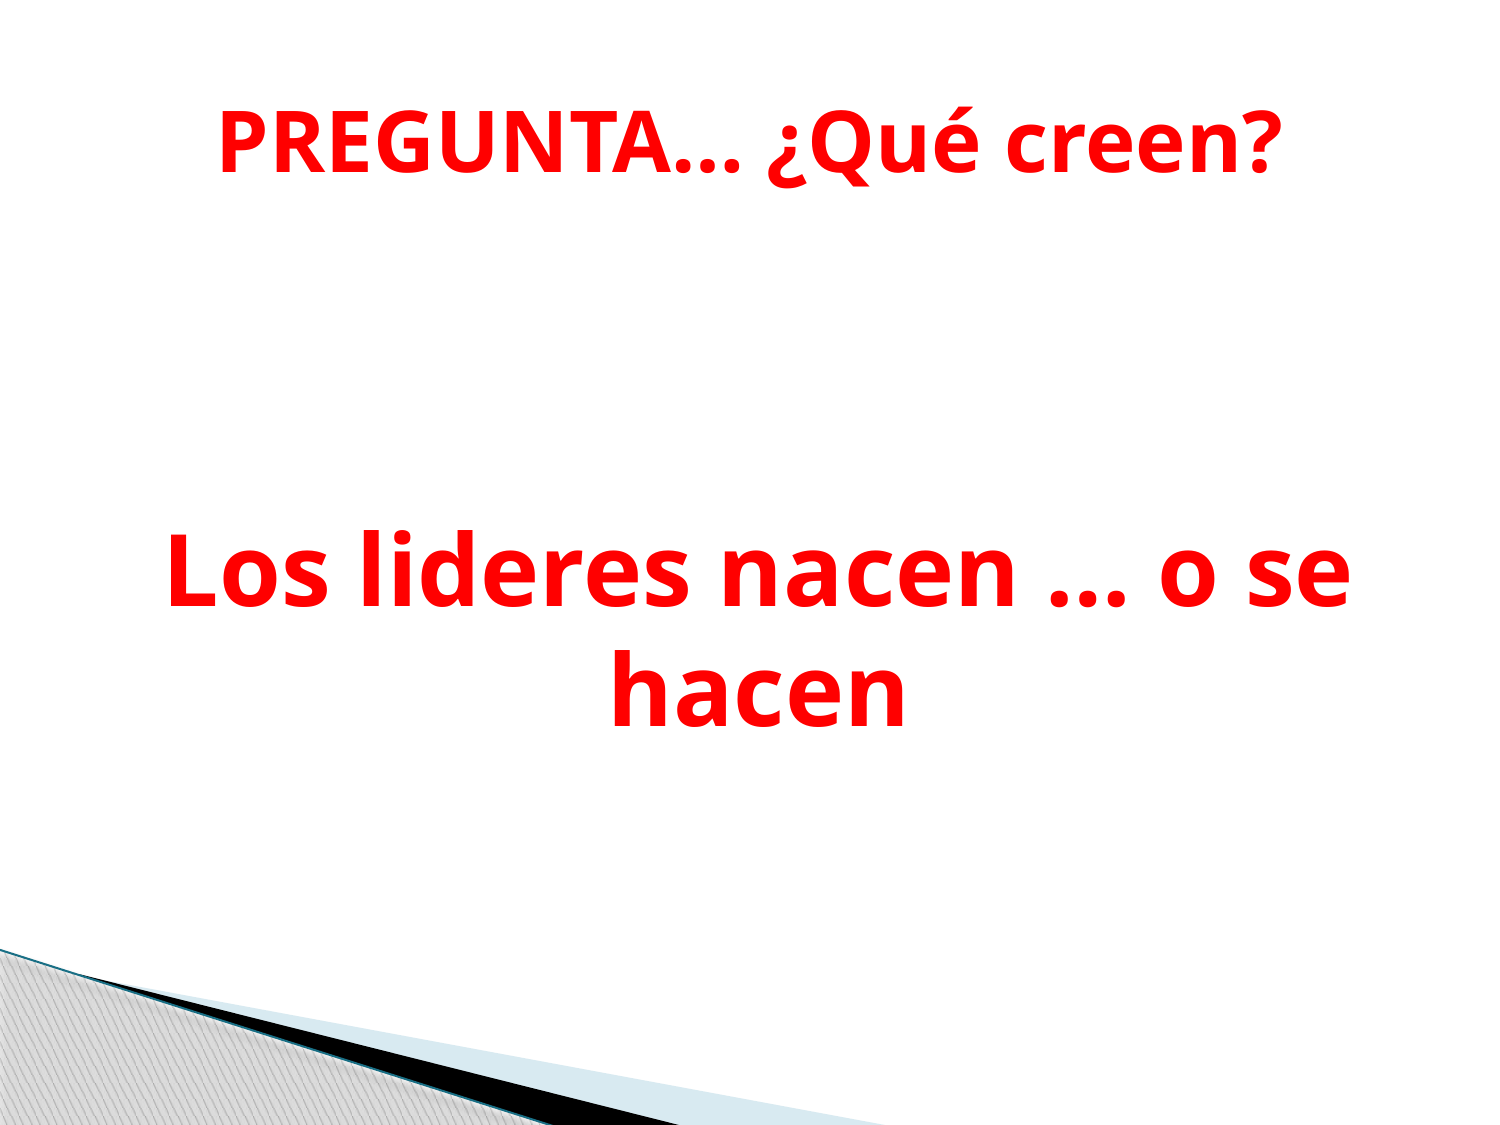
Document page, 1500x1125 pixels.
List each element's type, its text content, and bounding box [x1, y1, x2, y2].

title PREGUNTA… ¿Qué creen? [75, 45, 1425, 233]
list Los lideres nacen … o se hacen [75, 243, 1425, 986]
